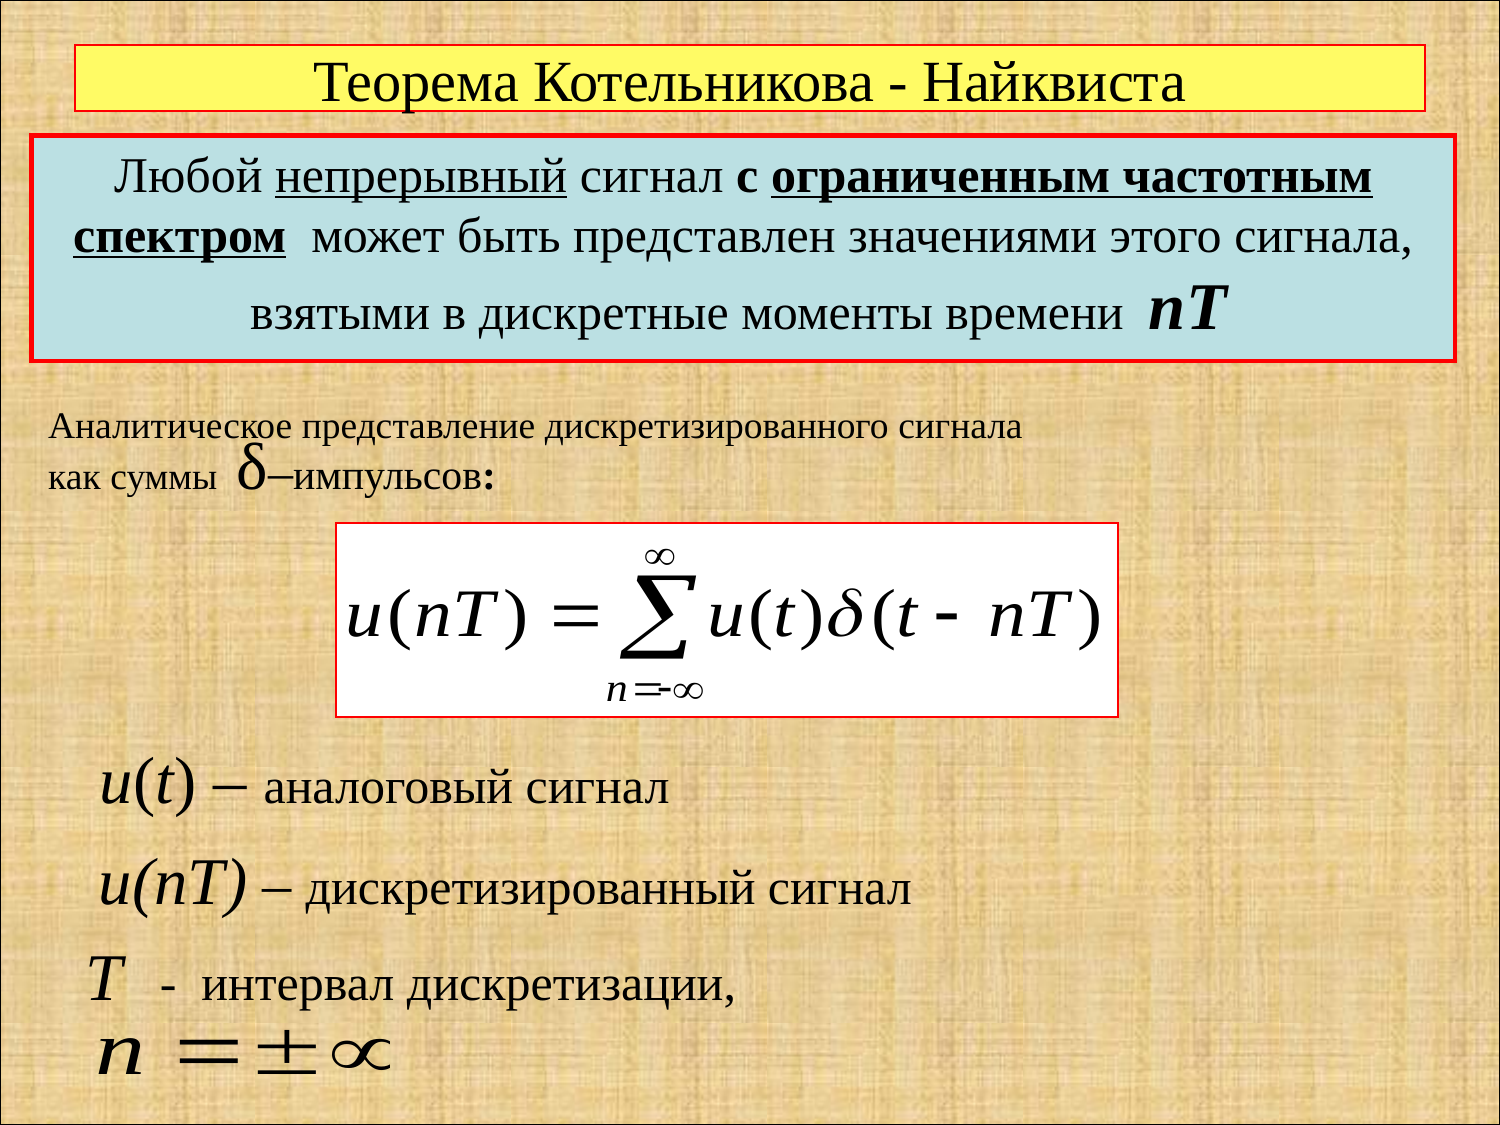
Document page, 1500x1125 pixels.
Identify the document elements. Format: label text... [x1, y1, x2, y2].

title Теорема Котельникова - Найквиста [74, 44, 1426, 112]
text_box Аналитическое представление дискретизированного сигнала как суммы δ–импульсов: [33, 405, 1075, 509]
text_box [0, 0, 1500, 1125]
text_box Любой непрерывный сигнал с ограниченным частотным спектром может быть представлен значениями этого сигнала, взятыми в дискретные моменты времени nT [31, 135, 1456, 361]
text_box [70, 523, 1117, 1094]
